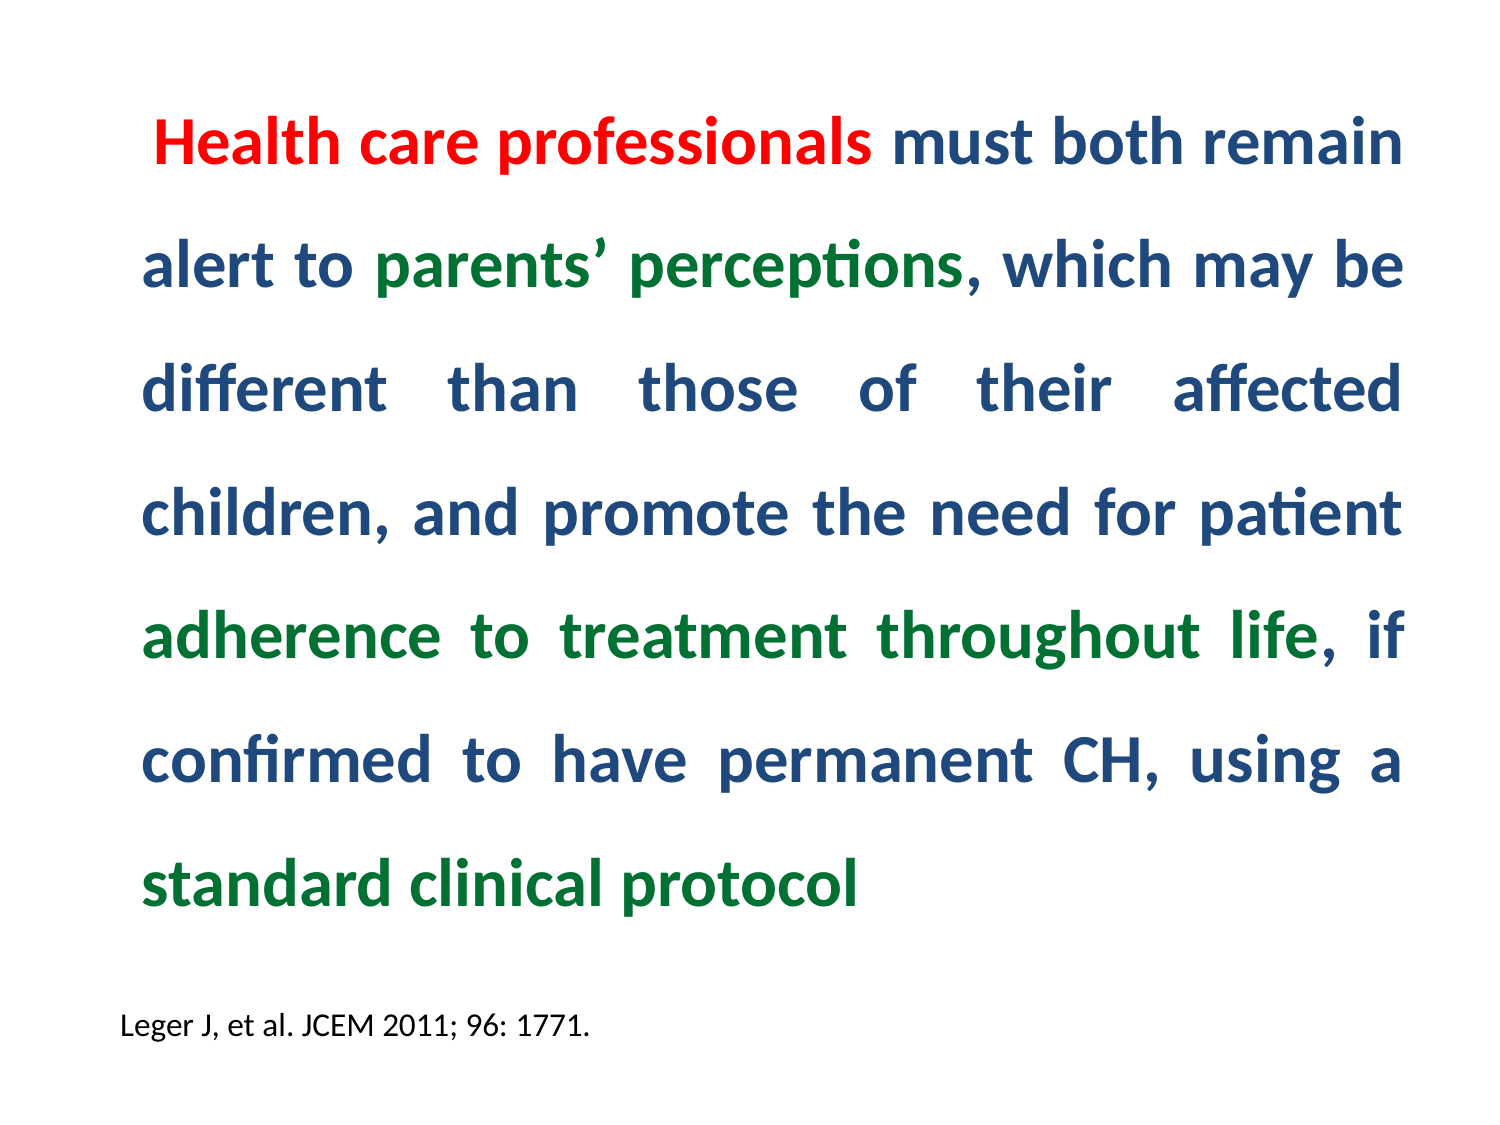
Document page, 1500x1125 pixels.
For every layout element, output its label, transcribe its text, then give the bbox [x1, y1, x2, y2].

list Health care professionals must both remain alert to parents’ perceptions, which may be different than those of their affected children, and promote the need for patient adherence to treatment throughout life, if confirmed to have permanent CH, using a standard clinical protocol [70, 46, 1421, 982]
text_box Leger J, et al. JCEM 2011; 96: 1771. [105, 996, 868, 1051]
